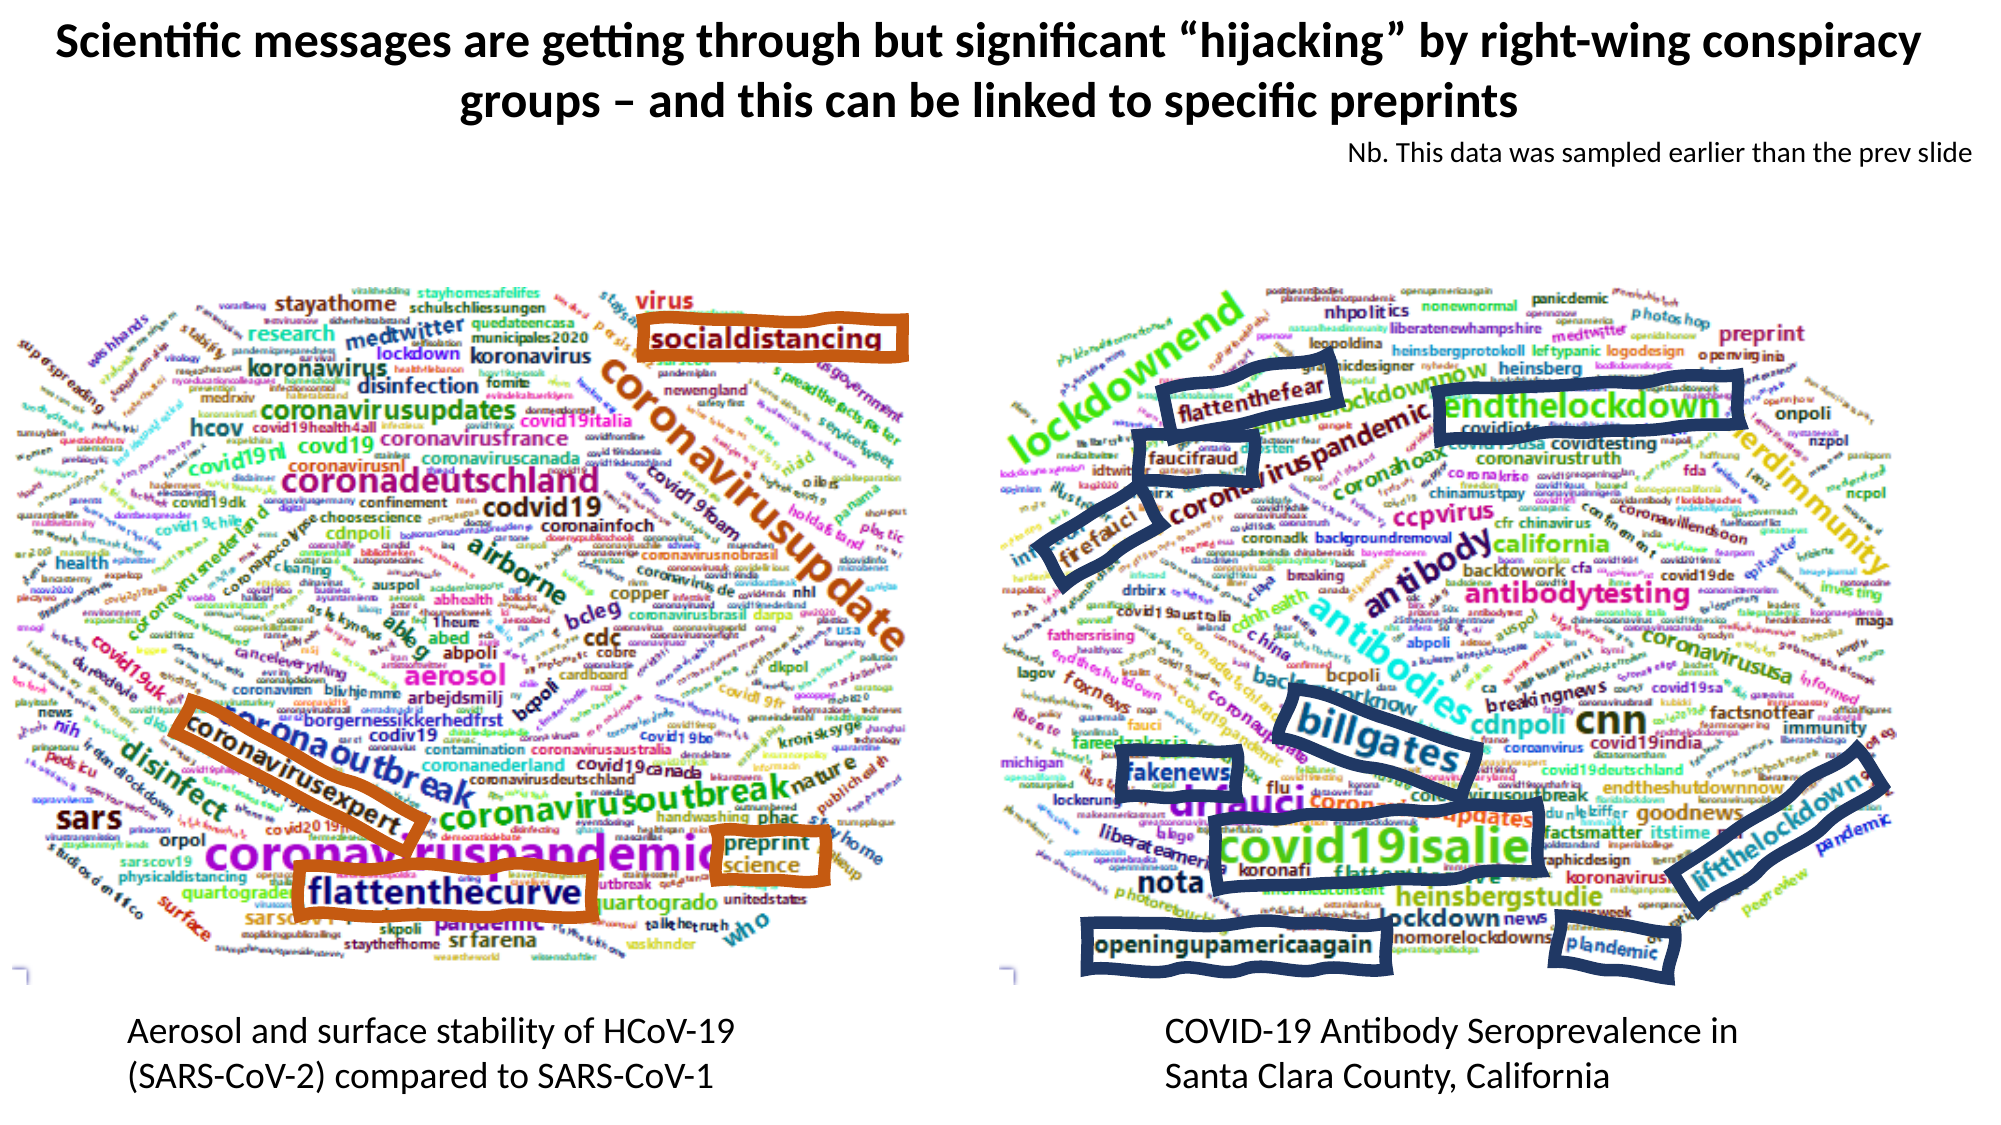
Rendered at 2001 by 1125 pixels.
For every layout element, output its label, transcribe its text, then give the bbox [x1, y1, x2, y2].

text_box Aerosol and surface stability of HCoV-19 (SARS-CoV-2) compared to SARS-CoV-1 [112, 998, 809, 1104]
text_box Scientific messages are getting through but significant “hijacking” by right-wing conspiracy groups – and this can be linked to specific preprints [12, 0, 1966, 135]
picture [12, 287, 909, 985]
text_box COVID-19 Antibody Seroprevalence in Santa Clara County, California [1150, 998, 1847, 1104]
picture [999, 287, 1897, 985]
text_box Nb. This data was sampled earlier than the prev slide [1332, 125, 2000, 176]
